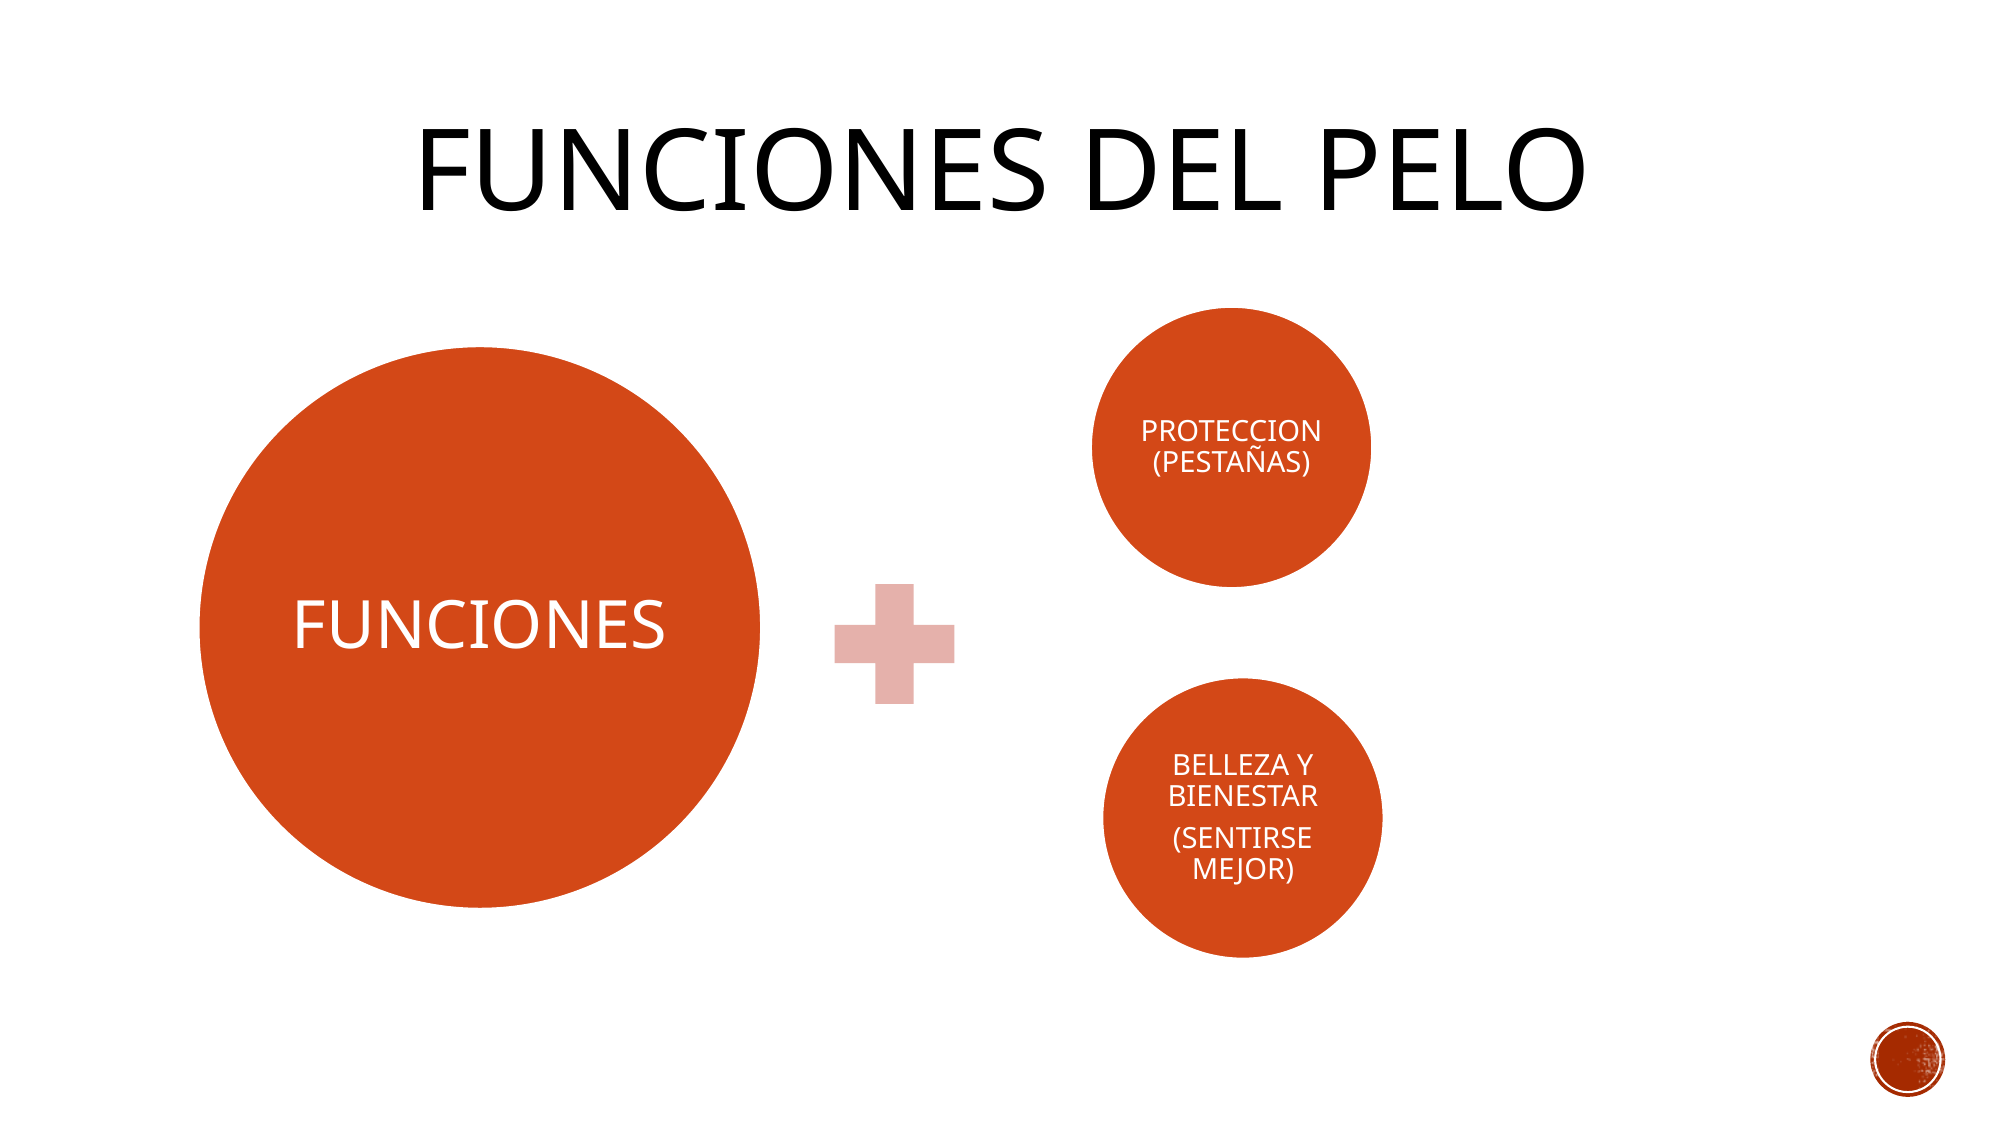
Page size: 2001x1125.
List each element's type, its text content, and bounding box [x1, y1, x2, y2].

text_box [121, 236, 1665, 1005]
title FUNCIONES DEL PELO [397, 41, 1619, 234]
